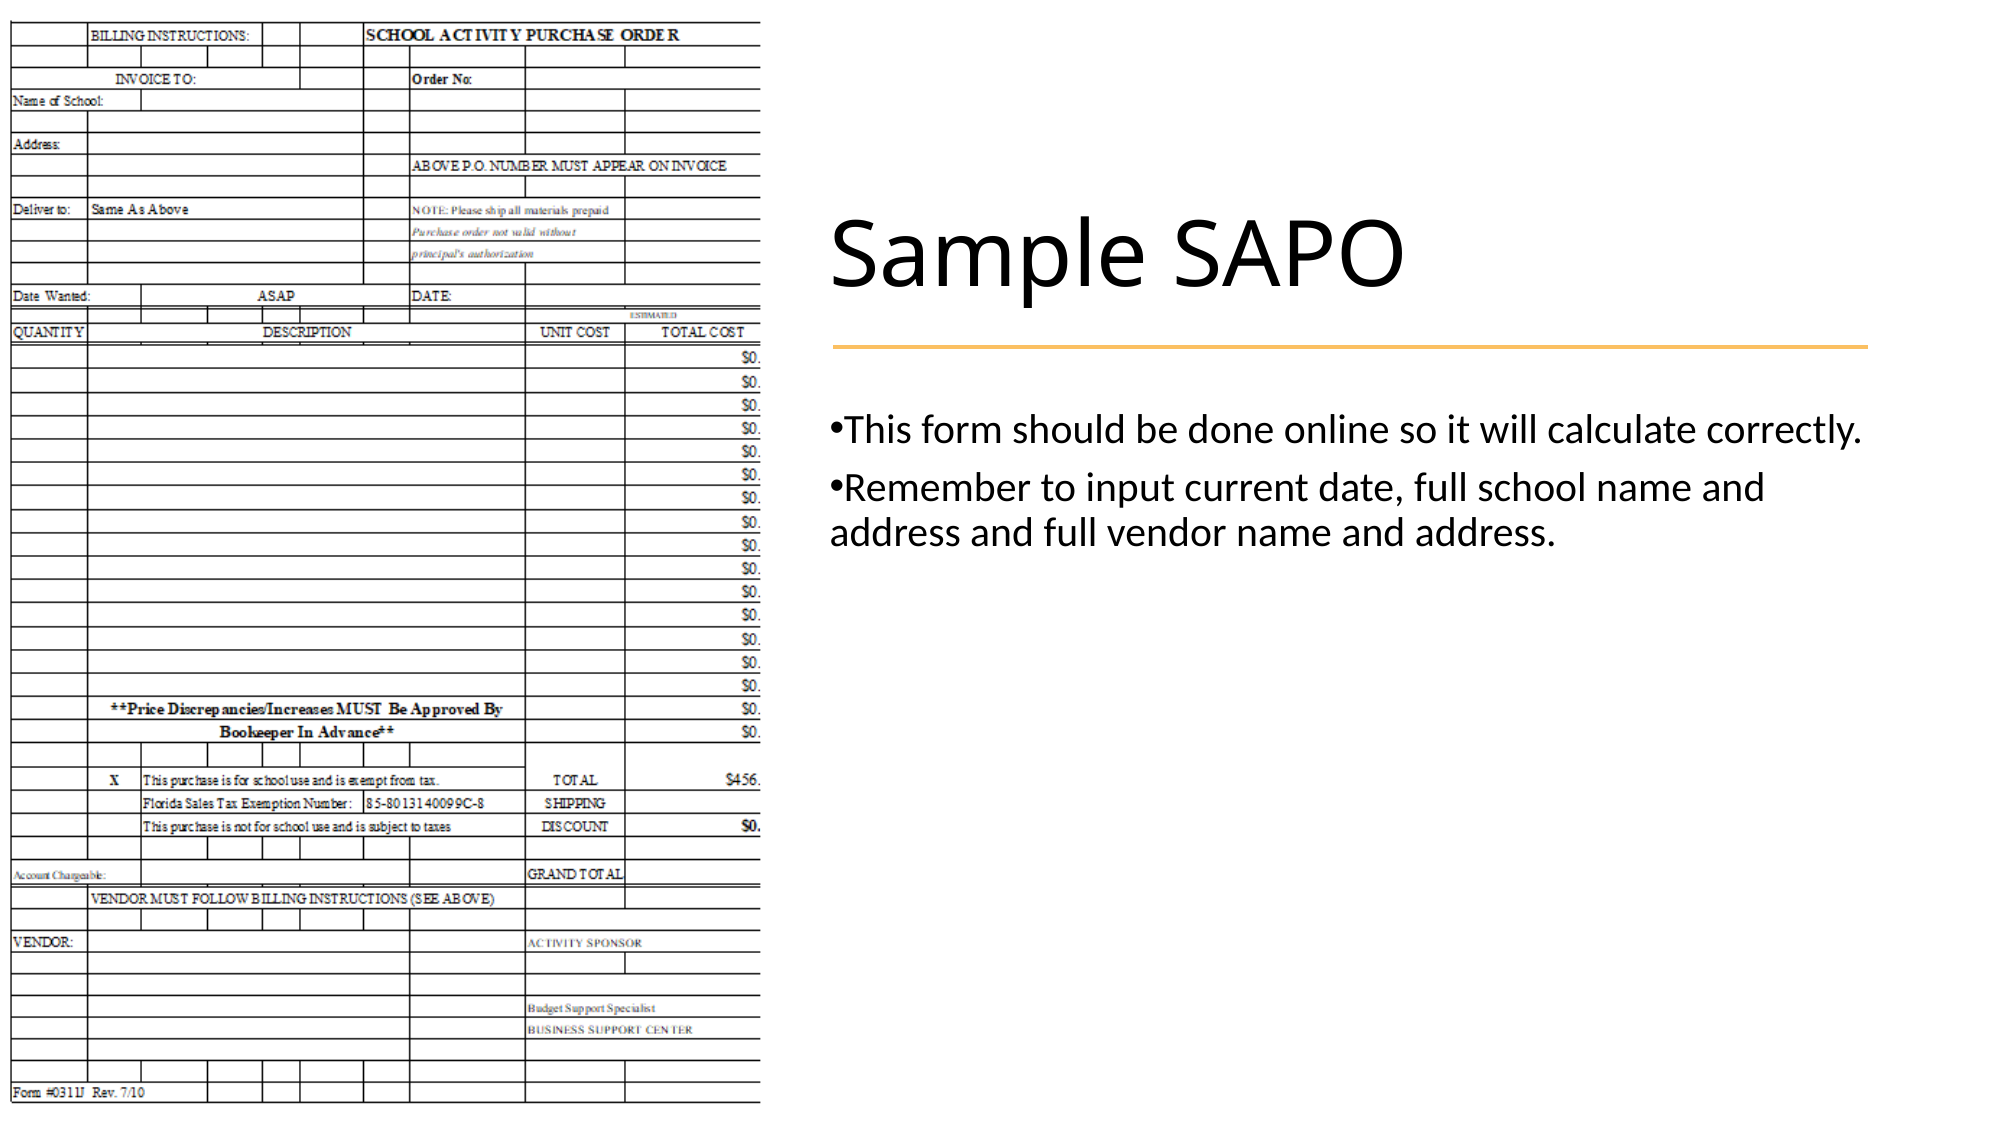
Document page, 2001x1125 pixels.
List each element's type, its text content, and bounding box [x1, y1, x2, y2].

text_box This form should be done online so it will calculate correctly. Remember to input current date, full school name and address and full vendor name and address. [814, 399, 1895, 1021]
picture [0, 0, 761, 1125]
title Sample SAPO [814, 103, 1895, 315]
